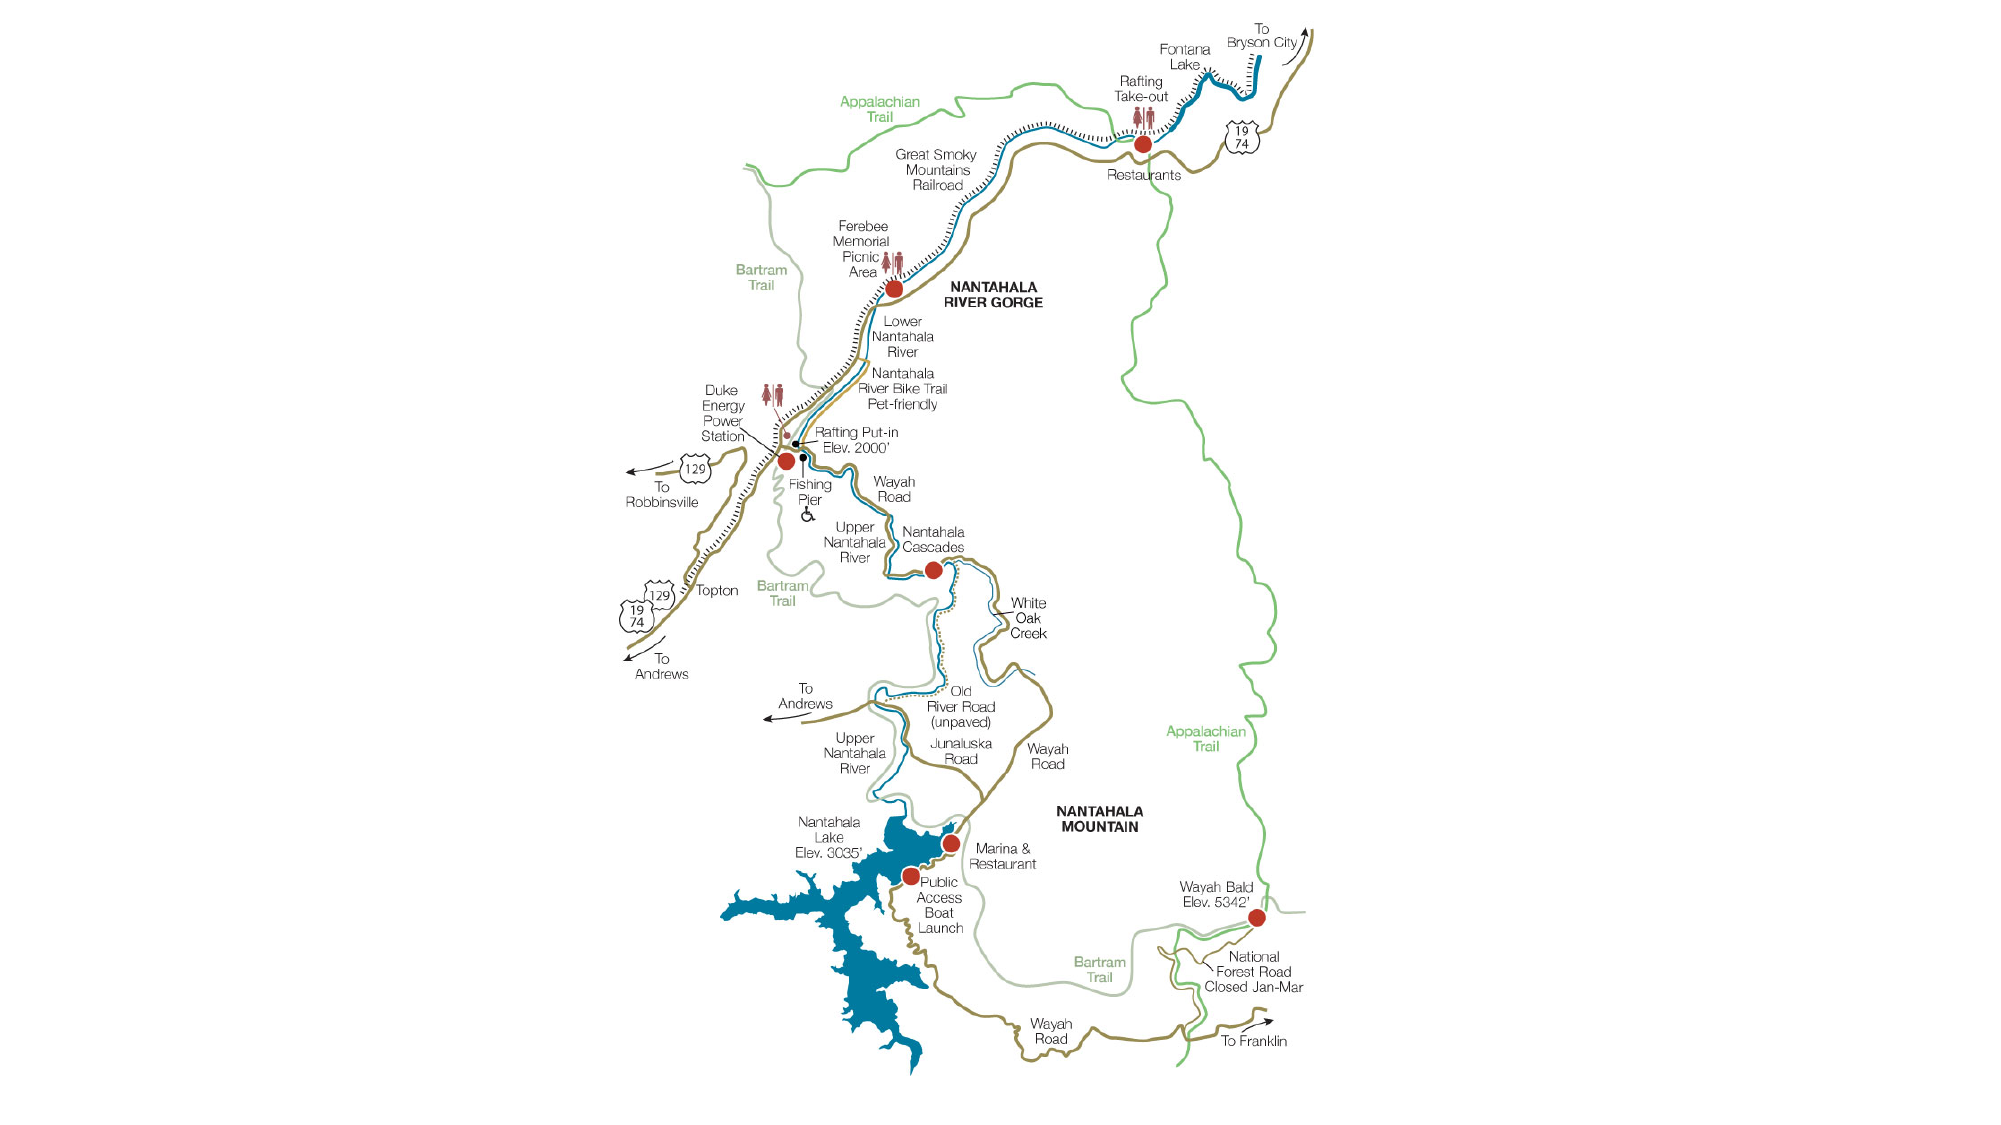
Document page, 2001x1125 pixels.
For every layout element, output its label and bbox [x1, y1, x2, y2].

list [619, 21, 1314, 1076]
